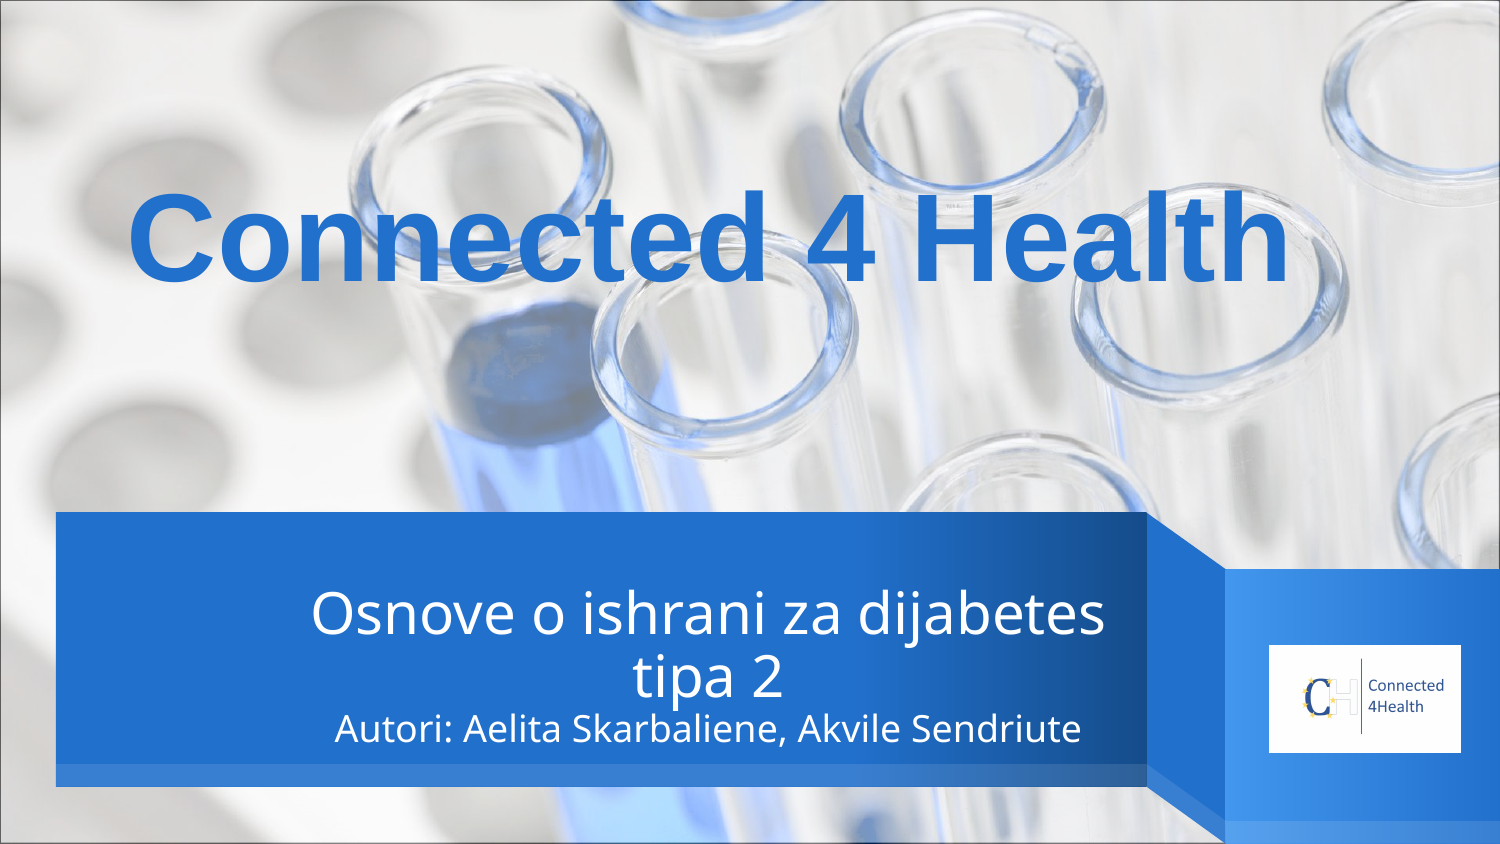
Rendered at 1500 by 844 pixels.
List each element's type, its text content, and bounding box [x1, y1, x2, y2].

picture [1269, 645, 1461, 753]
picture [0, 0, 1500, 844]
title Osnove o ishrani za dijabetes tipa 2 Autori: Aelita Skarbaliene, Akvile Sendriute [265, 528, 1152, 753]
text_box Connected 4 Health [112, 148, 1367, 314]
